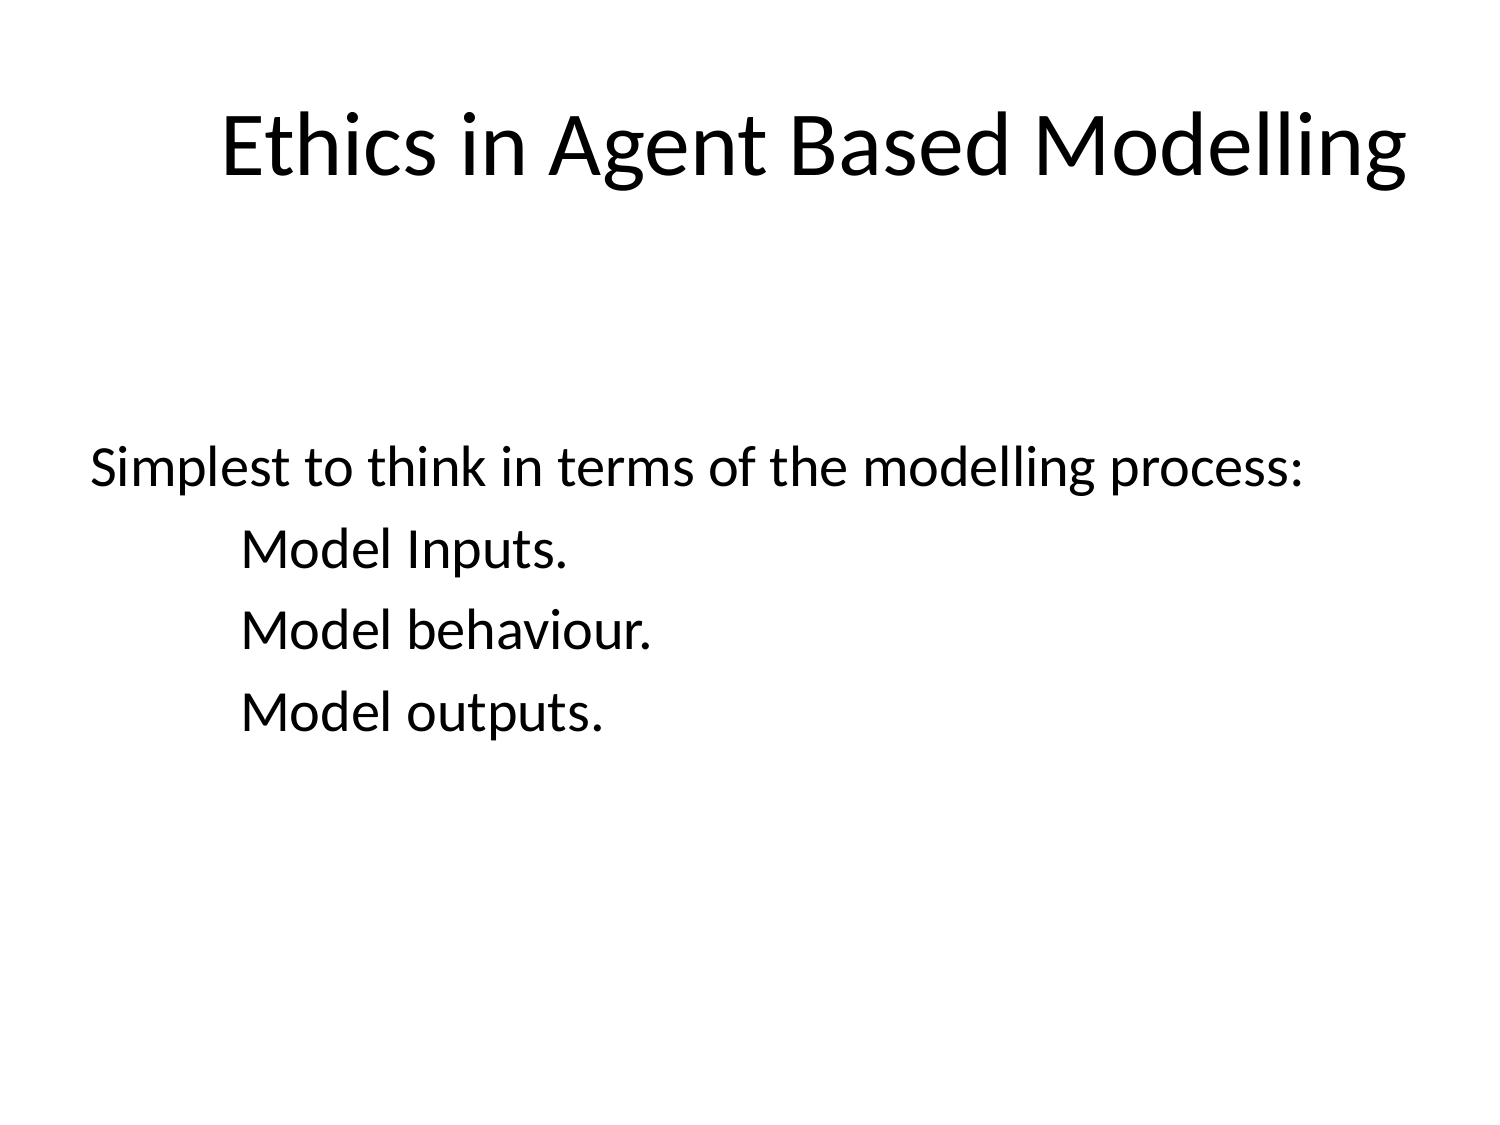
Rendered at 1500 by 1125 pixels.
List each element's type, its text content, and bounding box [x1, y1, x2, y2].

list Simplest to think in terms of the modelling process: Model Inputs. Model behaviour. Model outputs. [75, 420, 1425, 1005]
title Ethics in Agent Based Modelling [75, 45, 1425, 233]
